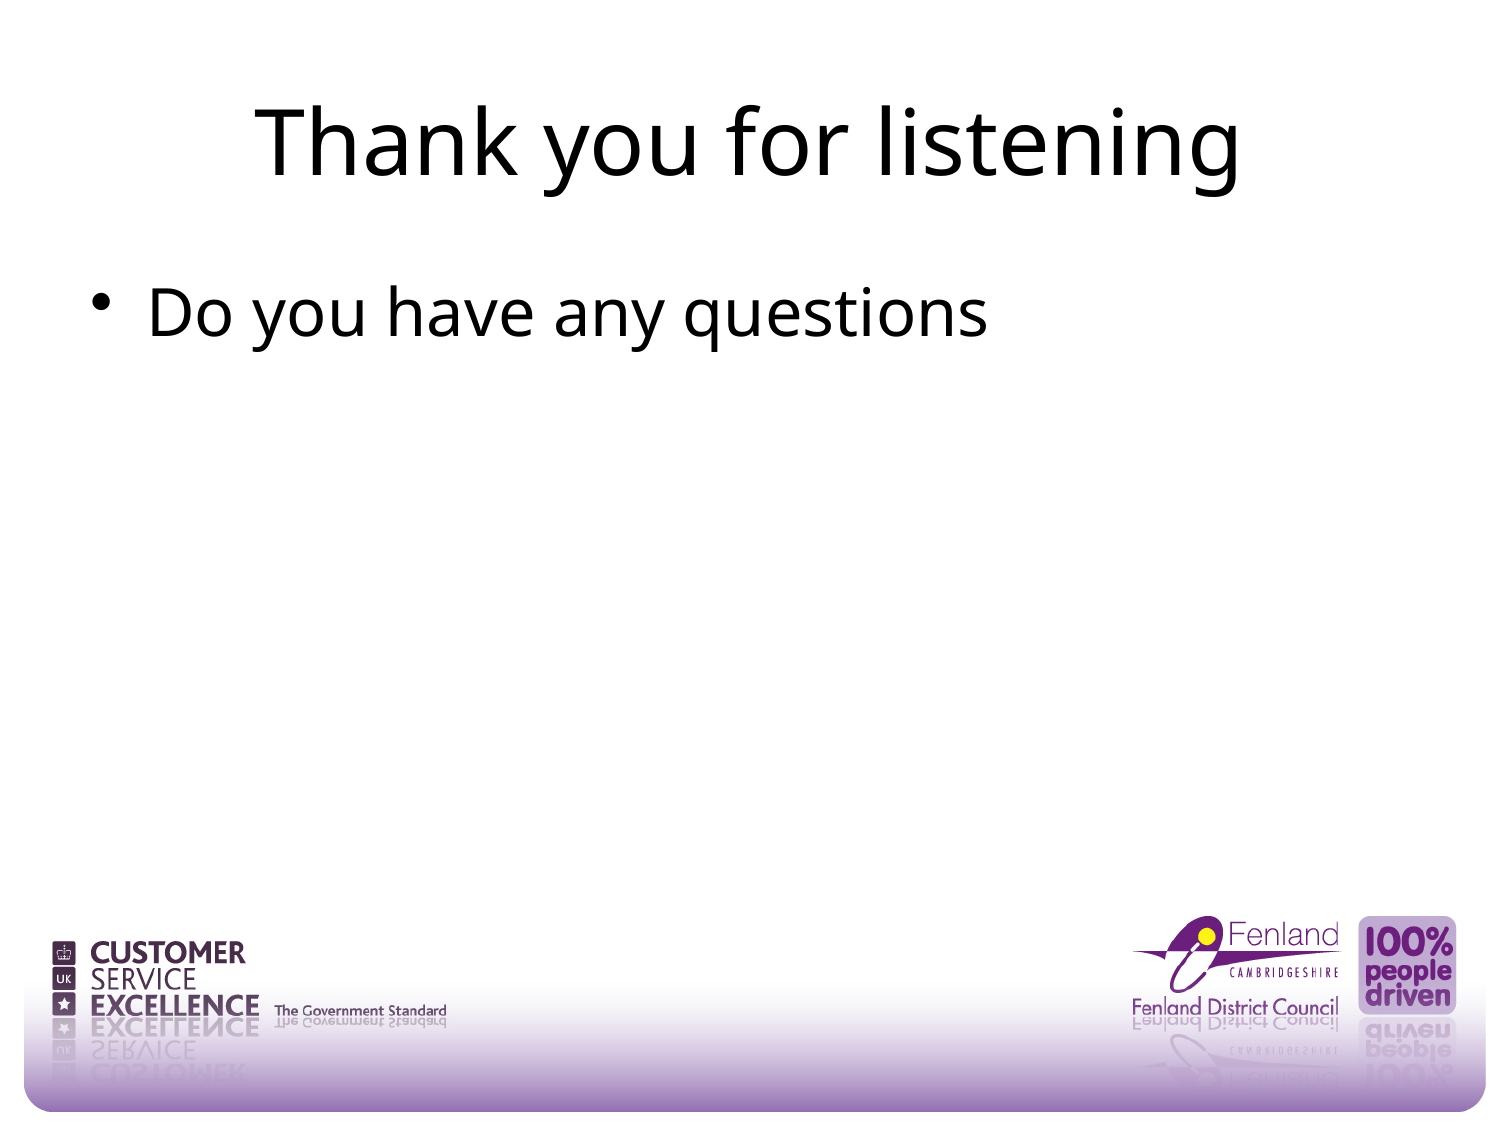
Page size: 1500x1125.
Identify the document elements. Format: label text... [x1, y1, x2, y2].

title Thank you for listening [75, 45, 1425, 233]
list Do you have any questions [75, 262, 1425, 1005]
picture [24, 916, 1488, 1113]
